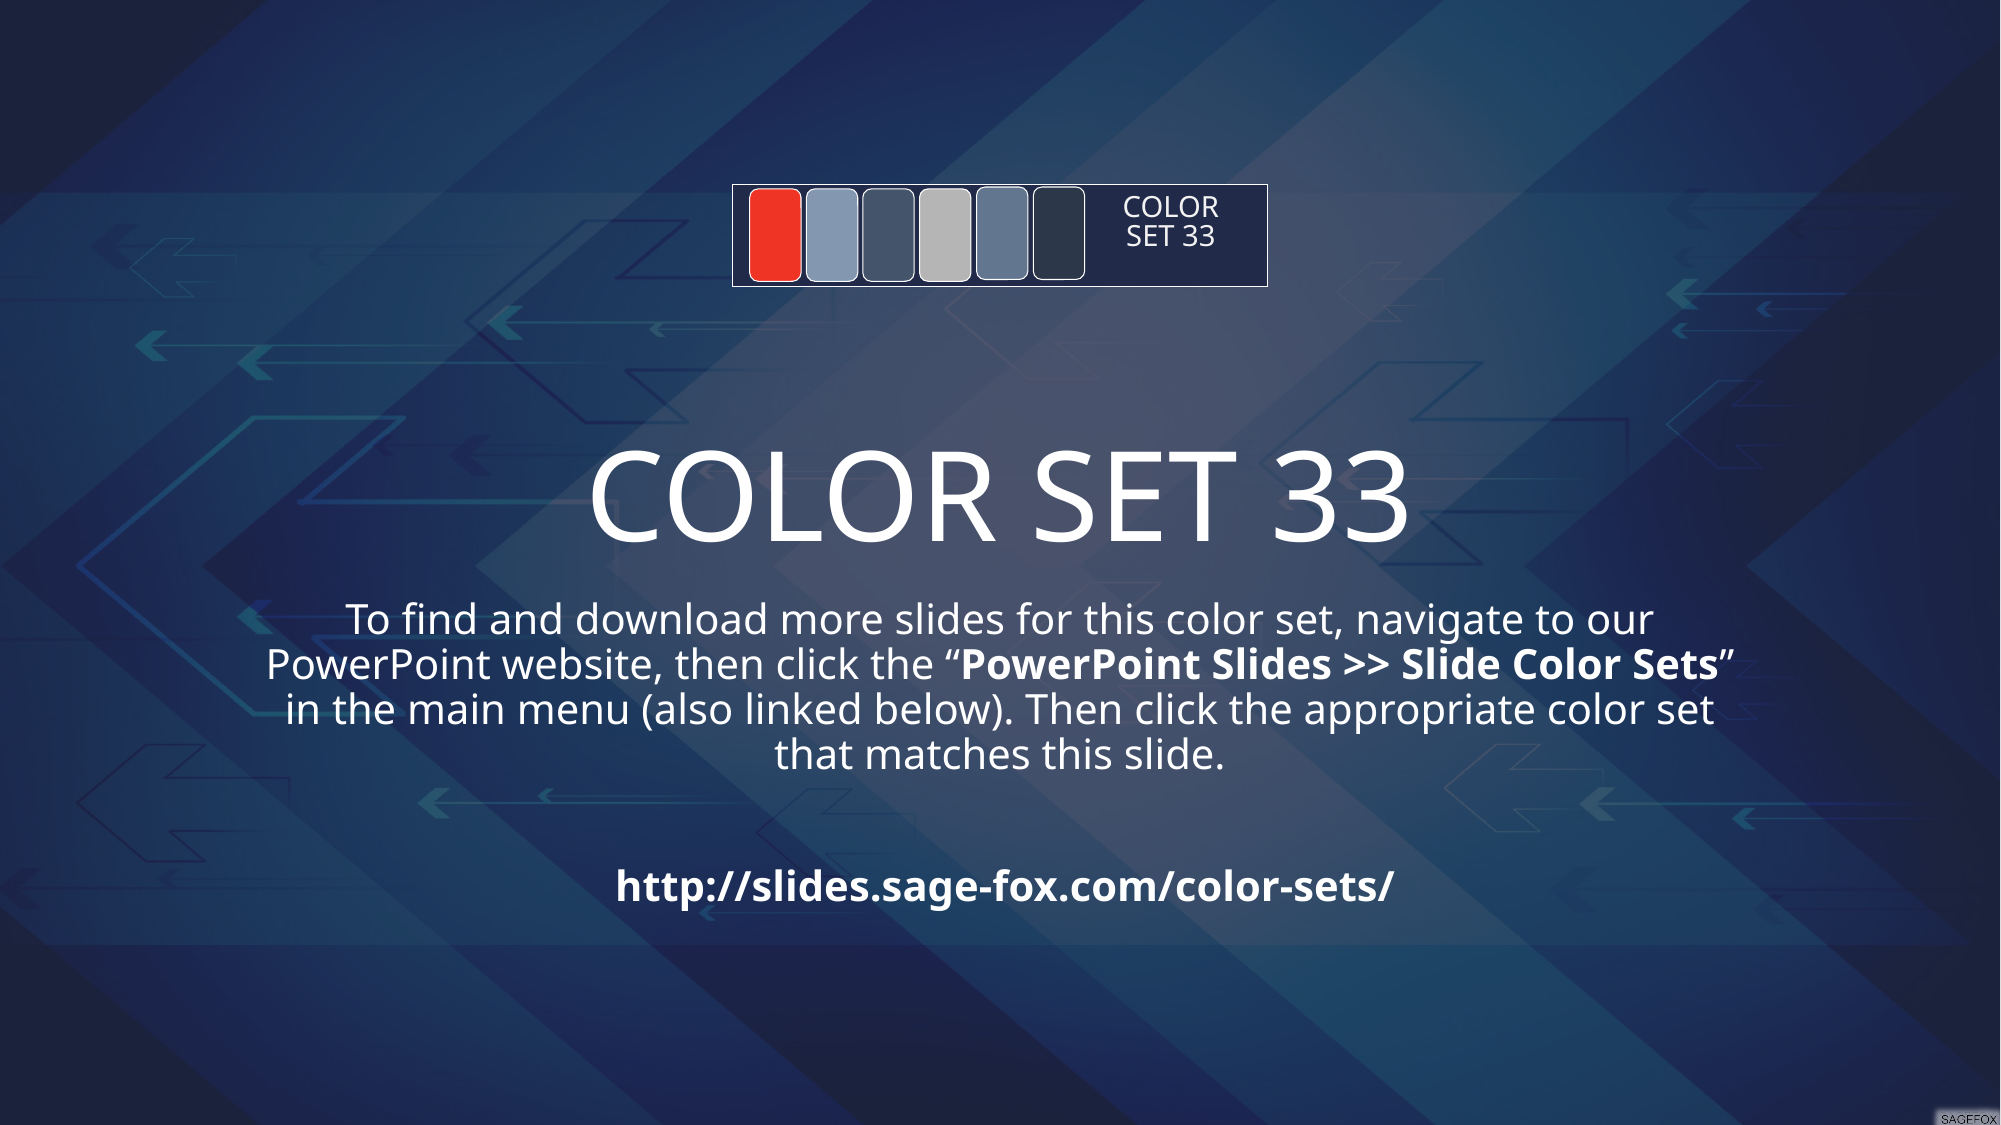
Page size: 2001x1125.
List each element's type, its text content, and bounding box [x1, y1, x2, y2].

title COLOR SET 33 [249, 184, 1750, 576]
picture [1938, 1114, 1999, 1125]
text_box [732, 184, 1268, 290]
subtitle To find and download more slides for this color set, navigate to our PowerPoint website, then click the “PowerPoint Slides >> Slide Color Sets” in the main menu (also linked below). Then click the appropriate color set that matches this slide. http://slides.sage-fox.com/color-sets/ [249, 590, 1750, 863]
